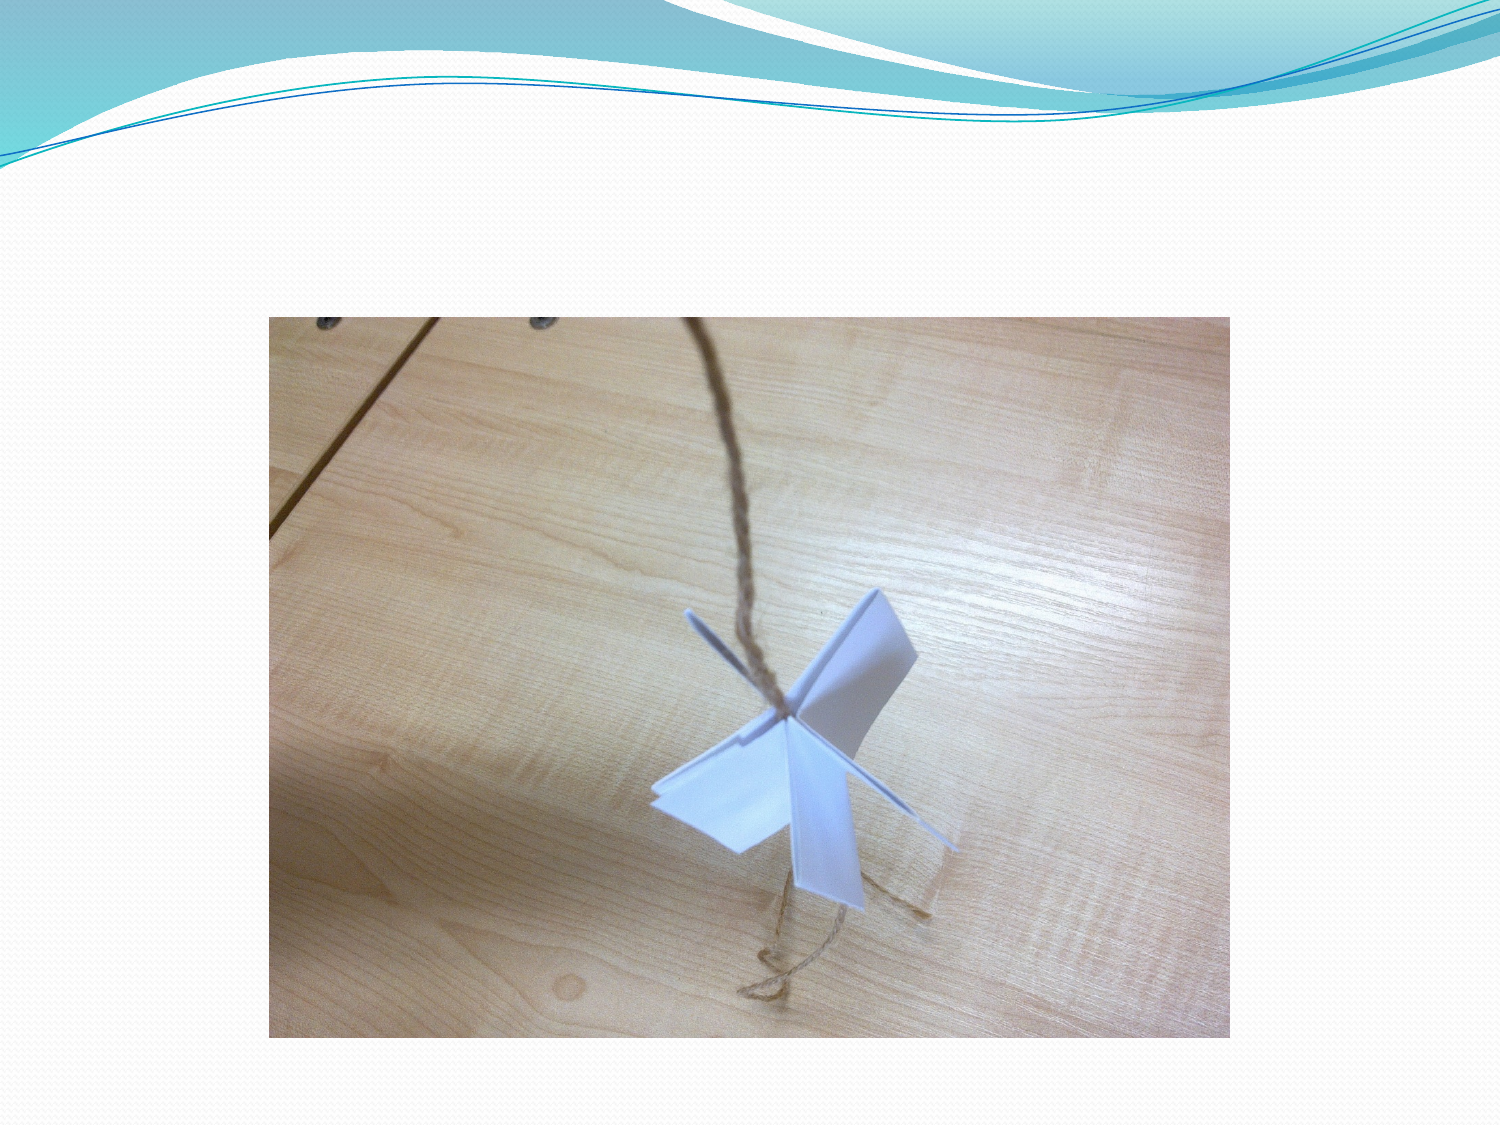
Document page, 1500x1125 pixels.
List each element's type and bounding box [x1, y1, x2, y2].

list [269, 317, 1231, 1038]
